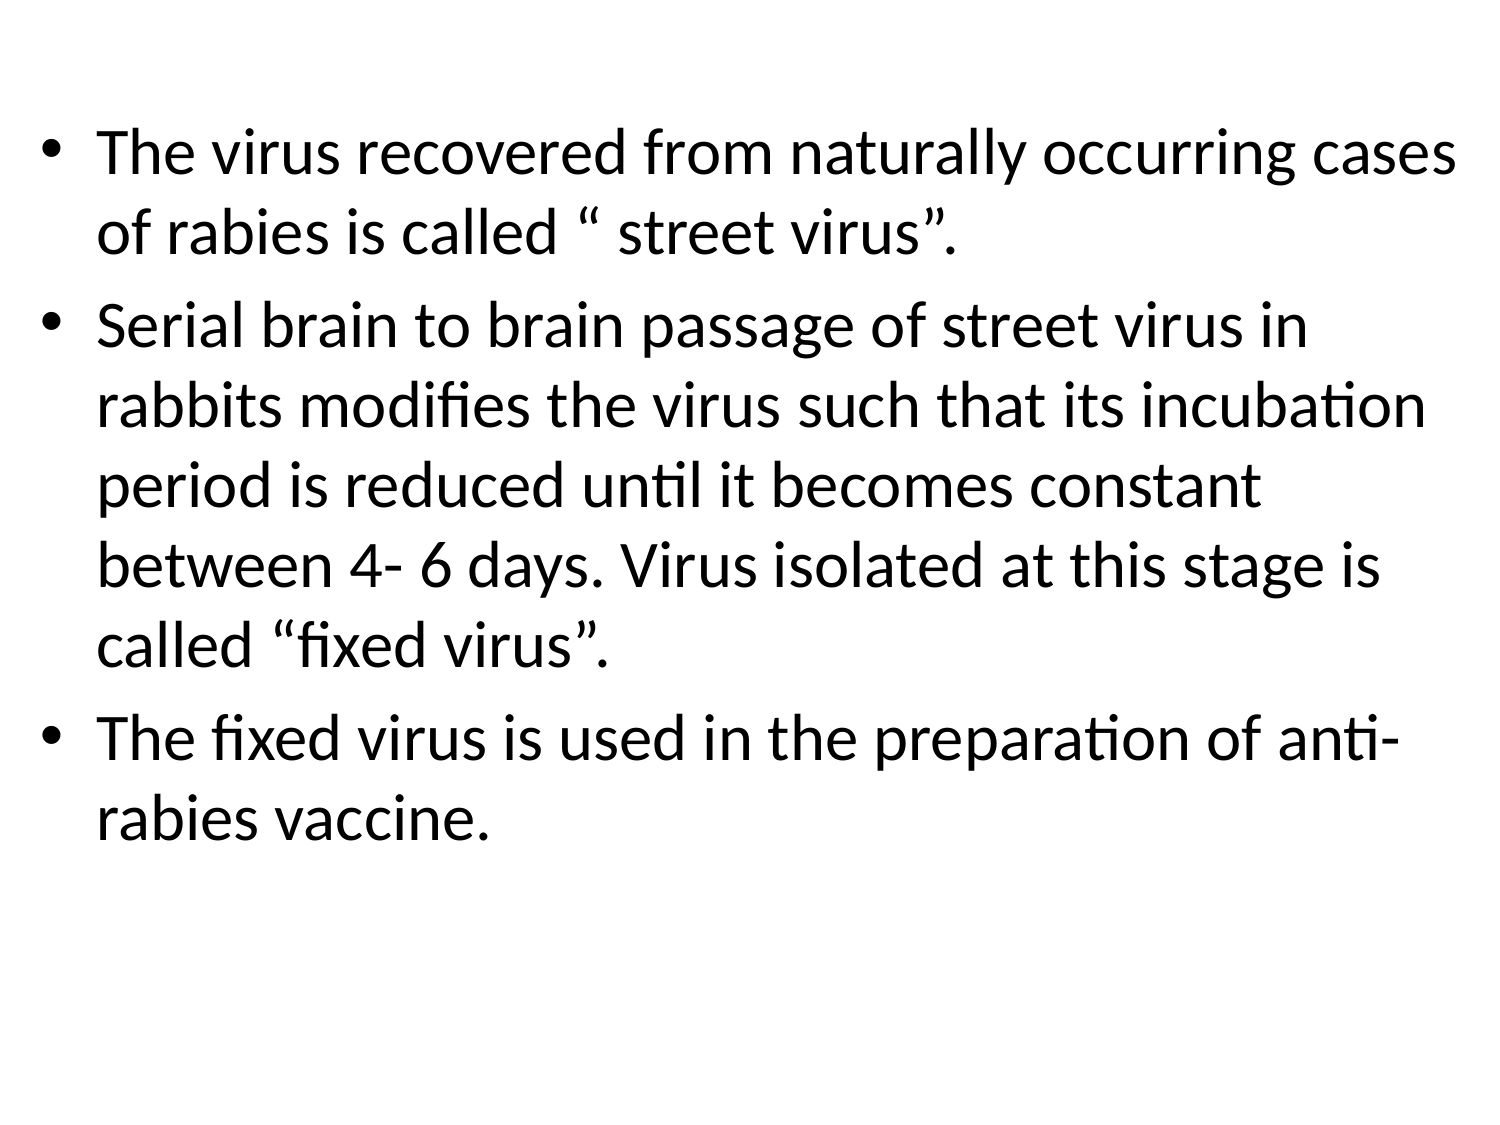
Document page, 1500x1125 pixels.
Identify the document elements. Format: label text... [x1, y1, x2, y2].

list The virus recovered from naturally occurring cases of rabies is called “ street virus”. Serial brain to brain passage of street virus in rabbits modifies the virus such that its incubation period is reduced until it becomes constant between 4- 6 days. Virus isolated at this stage is called “fixed virus”. The fixed virus is used in the preparation of anti- rabies vaccine. [24, 99, 1475, 1100]
